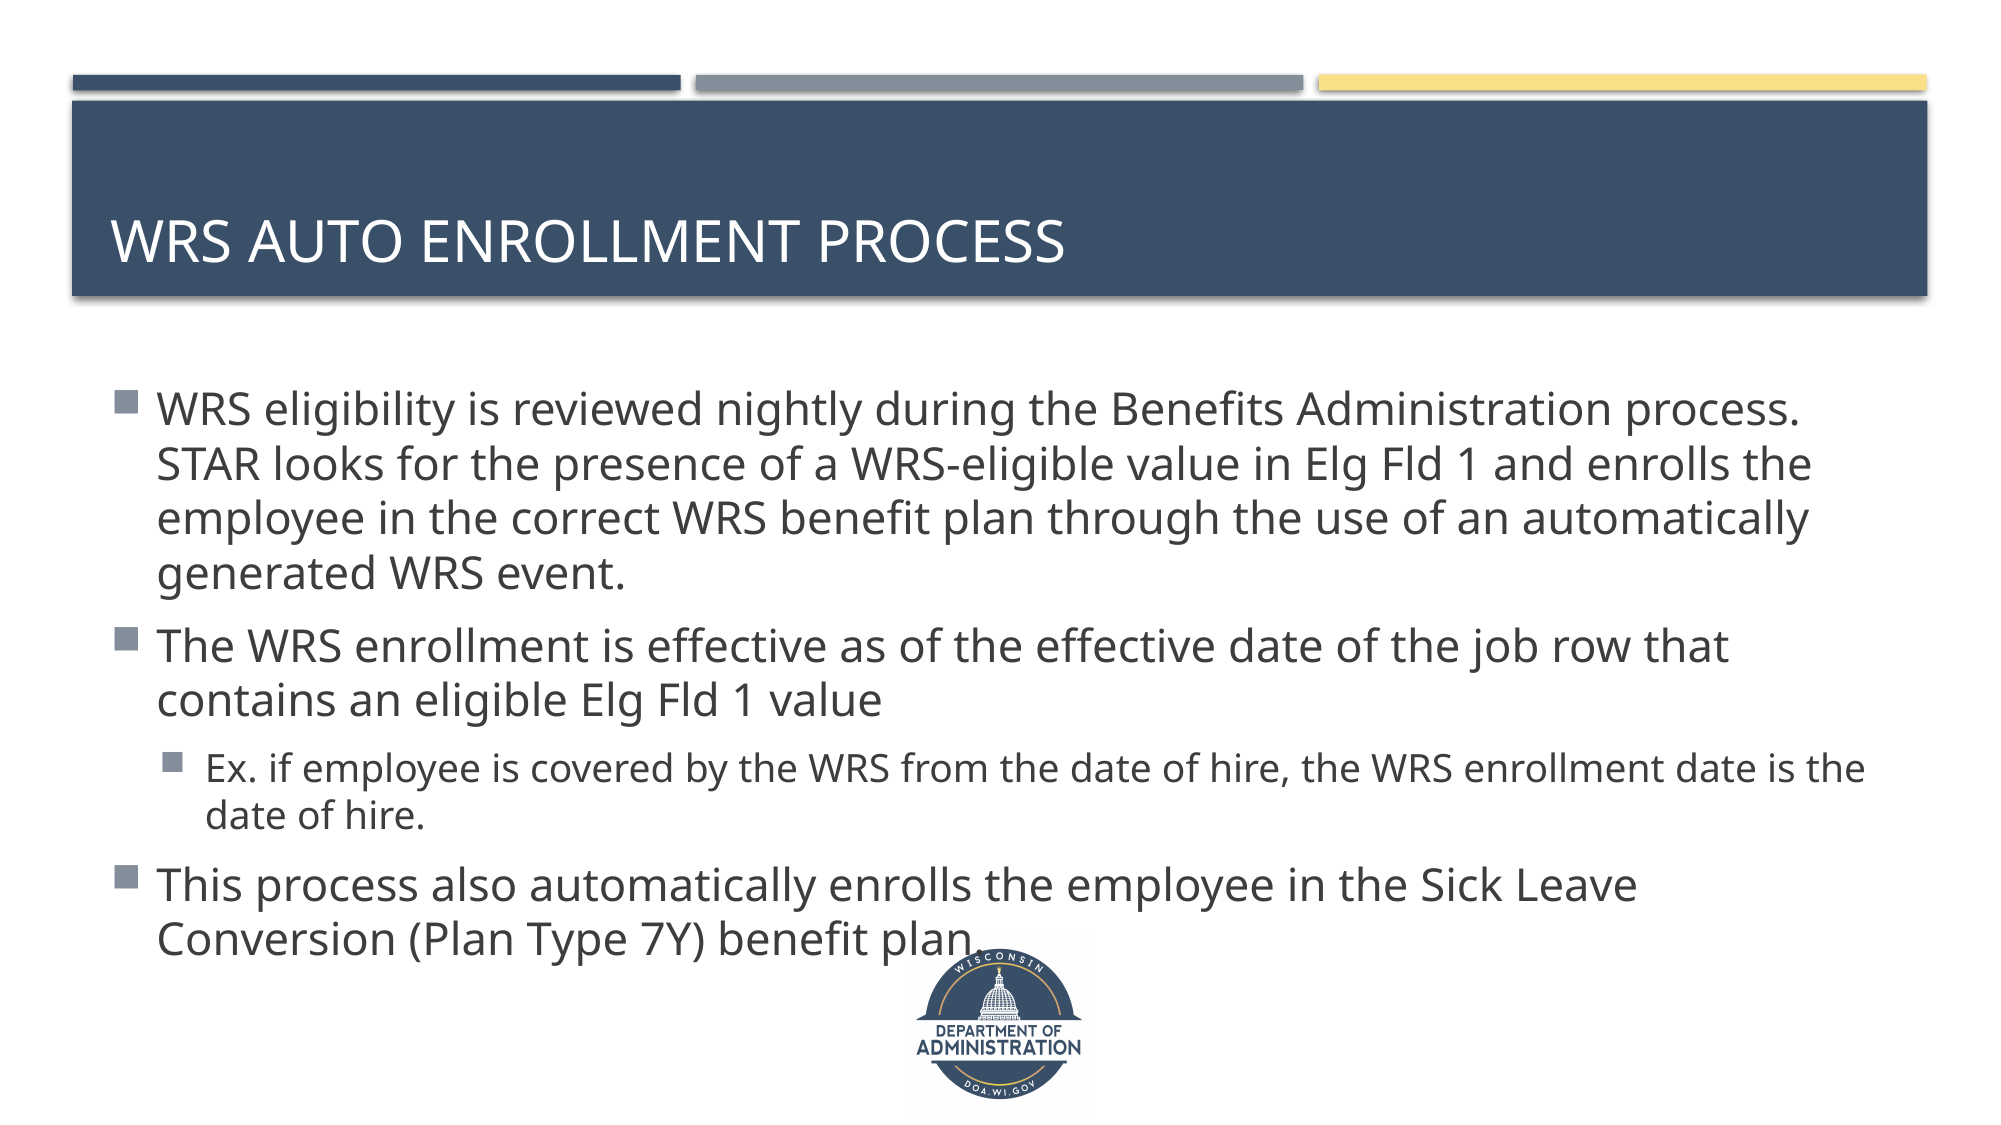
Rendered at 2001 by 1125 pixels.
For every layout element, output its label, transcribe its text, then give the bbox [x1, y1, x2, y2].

picture [908, 977, 1091, 1114]
title WRS Auto Enrollment Process [95, 115, 1905, 282]
list WRS eligibility is reviewed nightly during the Benefits Administration process. STAR looks for the presence of a WRS-eligible value in Elg Fld 1 and enrolls the employee in the correct WRS benefit plan through the use of an automatically generated WRS event. The WRS enrollment is effective as of the effective date of the job row that contains an eligible Elg Fld 1 value Ex. if employee is covered by the WRS from the date of hire, the WRS enrollment date is the date of hire. This process also automatically enrolls the employee in the Sick Leave Conversion (Plan Type 7Y) benefit plan. [95, 372, 1905, 977]
